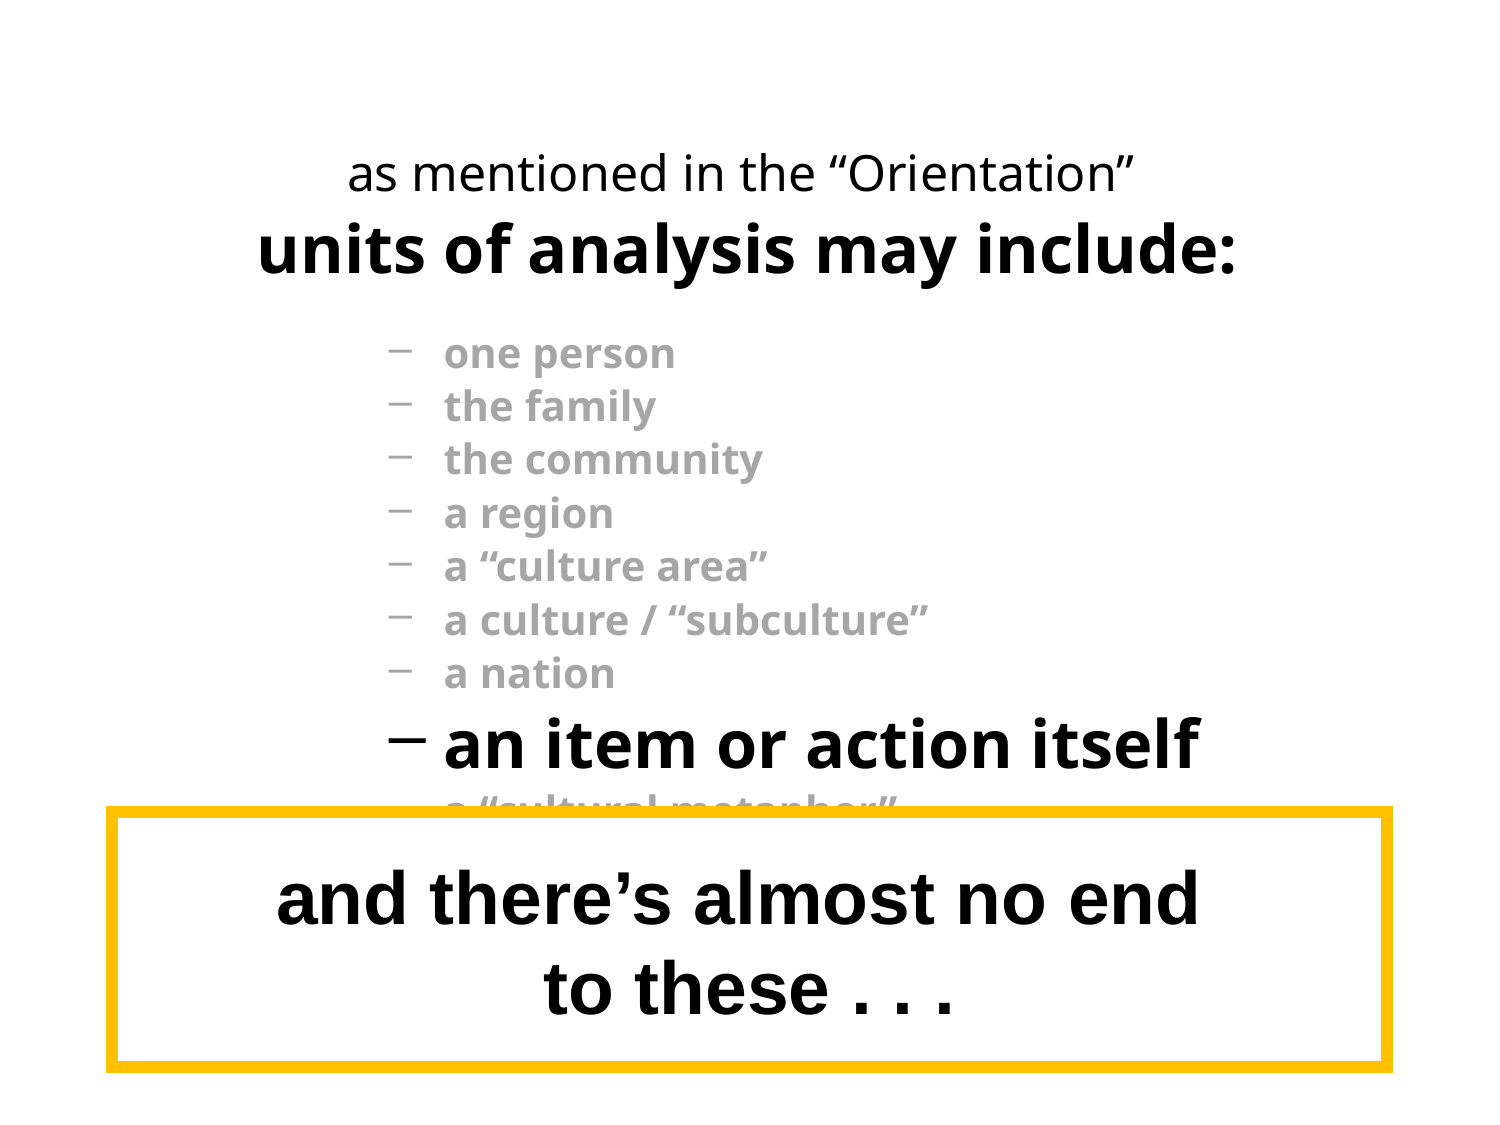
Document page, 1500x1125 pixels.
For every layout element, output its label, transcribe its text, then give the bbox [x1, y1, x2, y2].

text_box and there’s almost no end to these . . . [111, 811, 1387, 1067]
list as mentioned in the “Orientation” units of analysis may include: one person the family the community a region a “culture area” a culture / “subculture” a nation an item or action itself a “cultural metaphor” [147, 140, 1348, 811]
